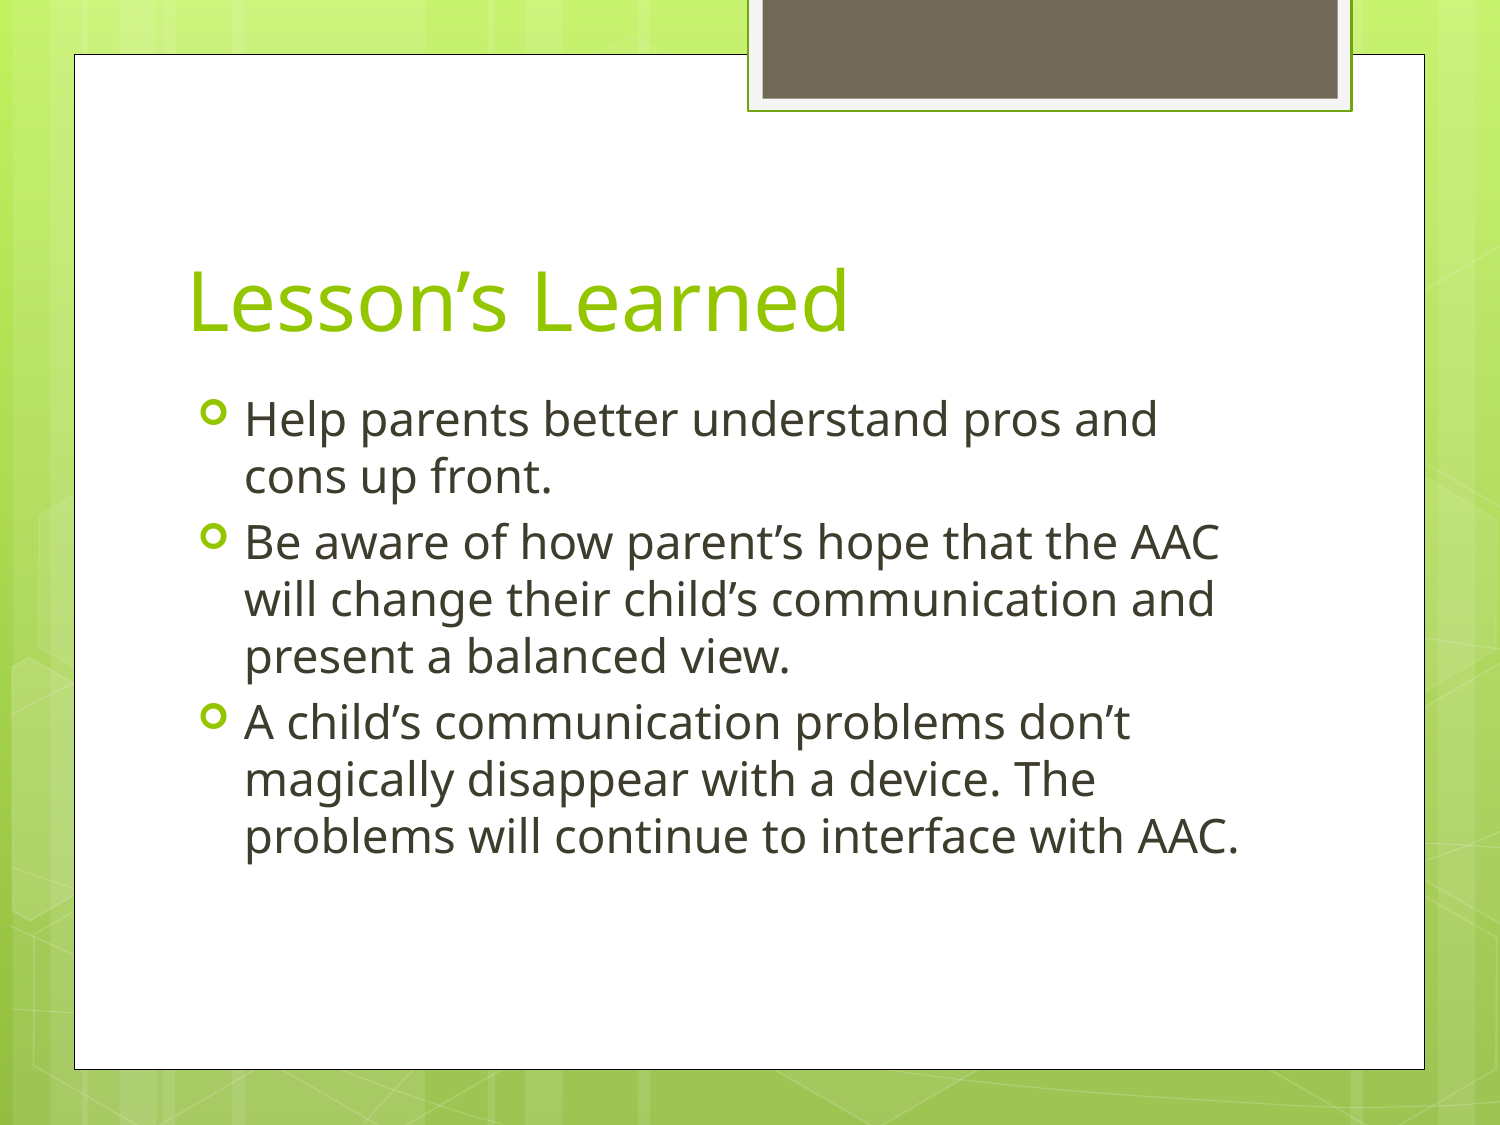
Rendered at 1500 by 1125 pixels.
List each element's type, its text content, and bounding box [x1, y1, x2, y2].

title Lesson’s Learned [171, 168, 1324, 357]
list Help parents better understand pros and cons up front. Be aware of how parent’s hope that the AAC will change their child’s communication and present a balanced view. A child’s communication problems don’t magically disappear with a device. The problems will continue to interface with AAC. [171, 381, 1283, 957]
